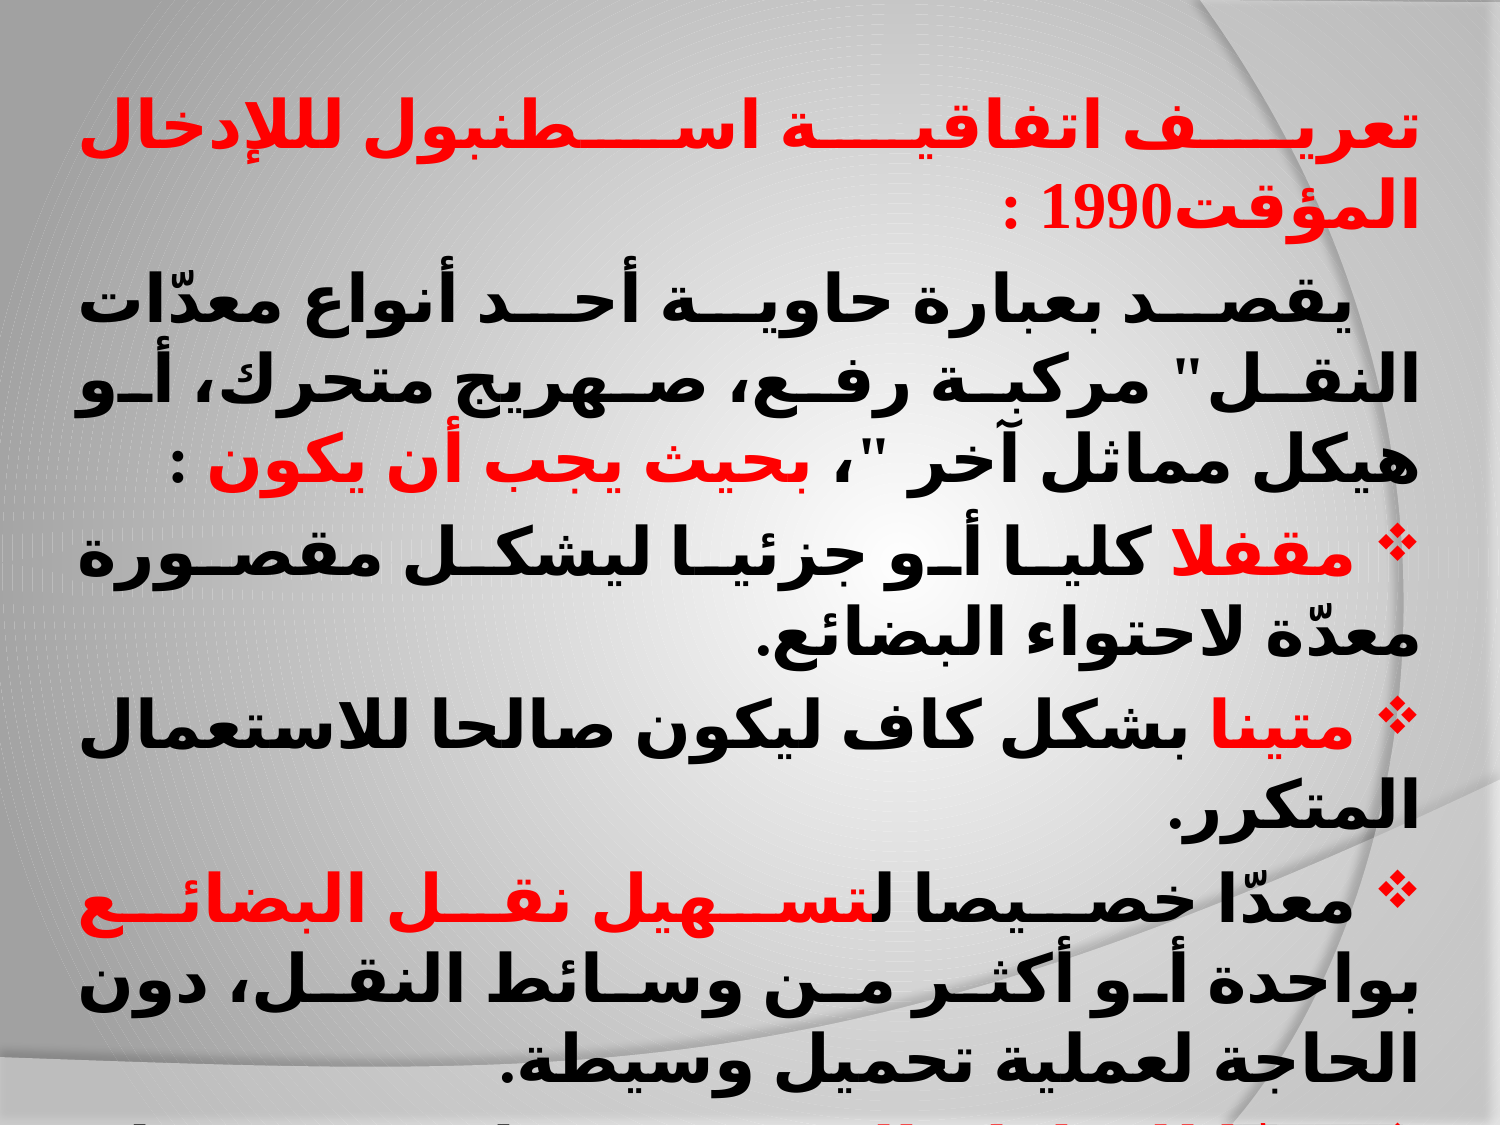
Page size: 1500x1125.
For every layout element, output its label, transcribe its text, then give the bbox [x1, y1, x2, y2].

list تعريف اتفاقية اسطنبول لللإدخال المؤقت1990 : يقصد بعبارة حاوية أحد أنواع معدّات النقل" مركبة رفع، صهريج متحرك، أو هيكل مماثل آخر "، بحيث يجب أن يكون : مقفلا كليا أو جزئيا ليشكل مقصورة معدّة لاحتواء البضائع. متينا بشكل كاف ليكون صالحا للاستعمال المتكرر. معدّا خصيصا لتسهيل نقل البضائع بواحدة أو أكثر من وسائط النقل، دون الحاجة لعملية تحميل وسيطة. معدّا للمناولة السريعة، وخاصة عند نقله من وسيلة نقل إلى أخرى. معدّا لتعبئته وتفريغه بسهولة. حجمه من الداخل مترا مكعبا أو أكثر. [62, 75, 1438, 1075]
